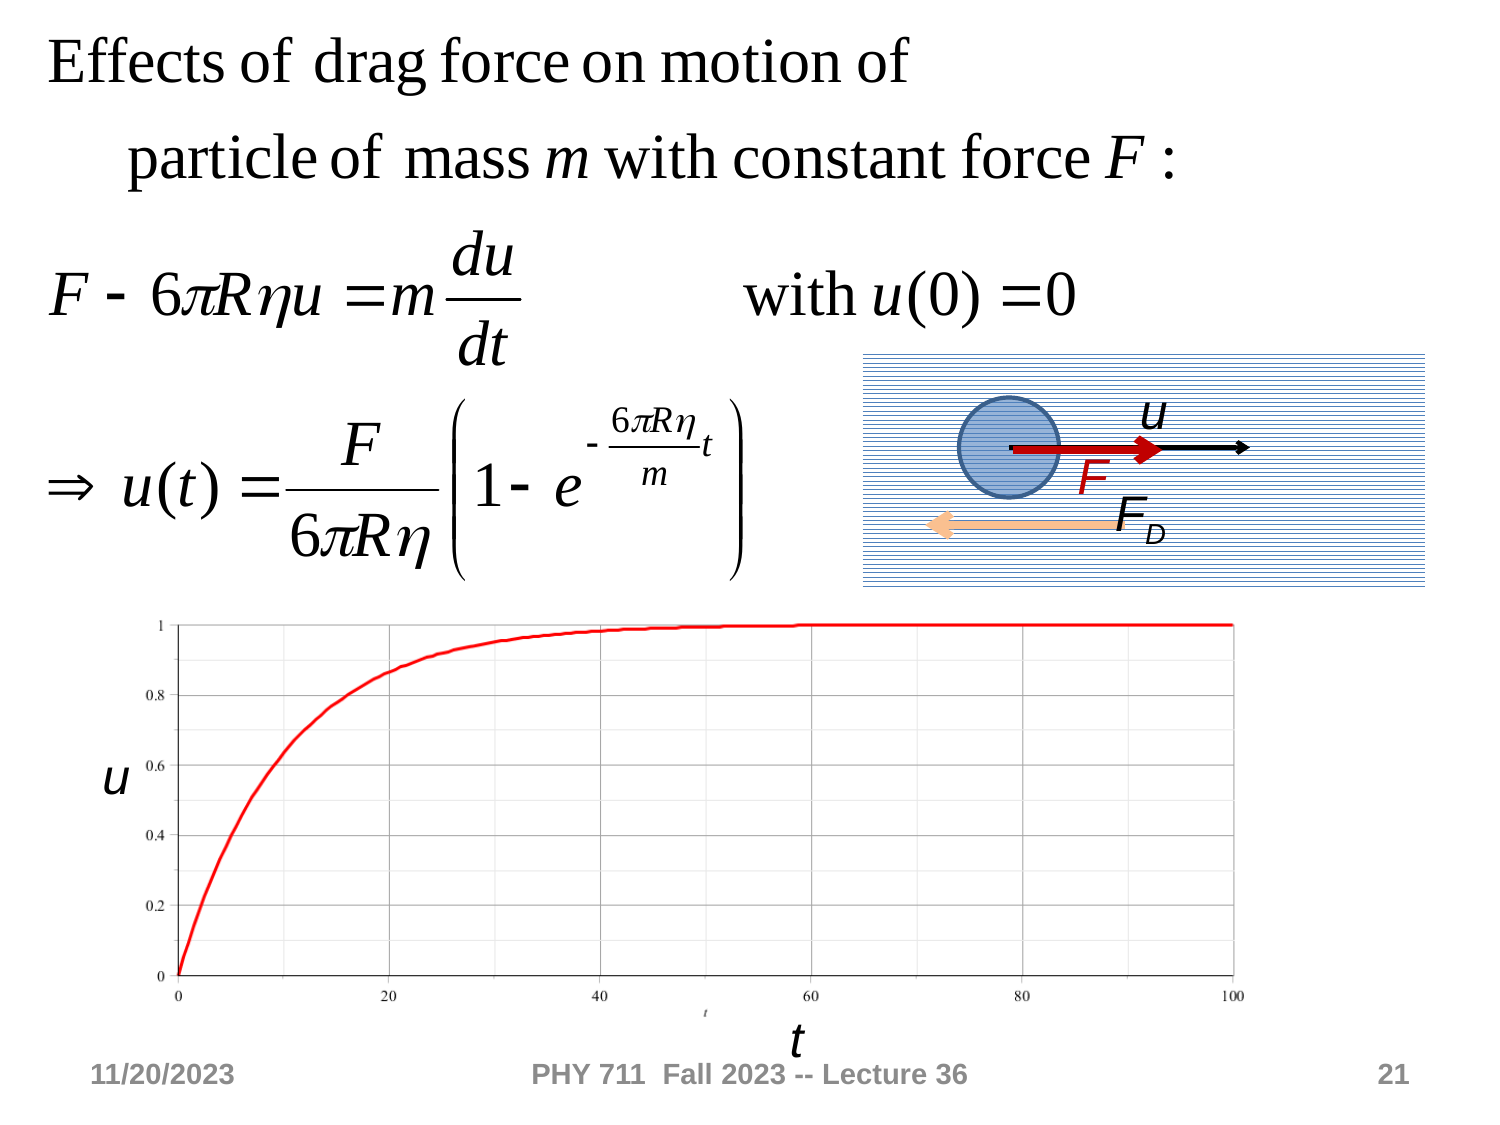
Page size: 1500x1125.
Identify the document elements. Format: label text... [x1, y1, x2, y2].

text_box u [87, 736, 120, 812]
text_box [862, 349, 1426, 588]
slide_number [75, 1042, 425, 1103]
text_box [37, 24, 1186, 594]
footer PHY 711 Fall 2023 -- Lecture 36 [512, 1042, 988, 1103]
slide_number 21 [1074, 1042, 1425, 1103]
picture [125, 610, 1251, 1025]
text_box t [774, 1033, 838, 1075]
